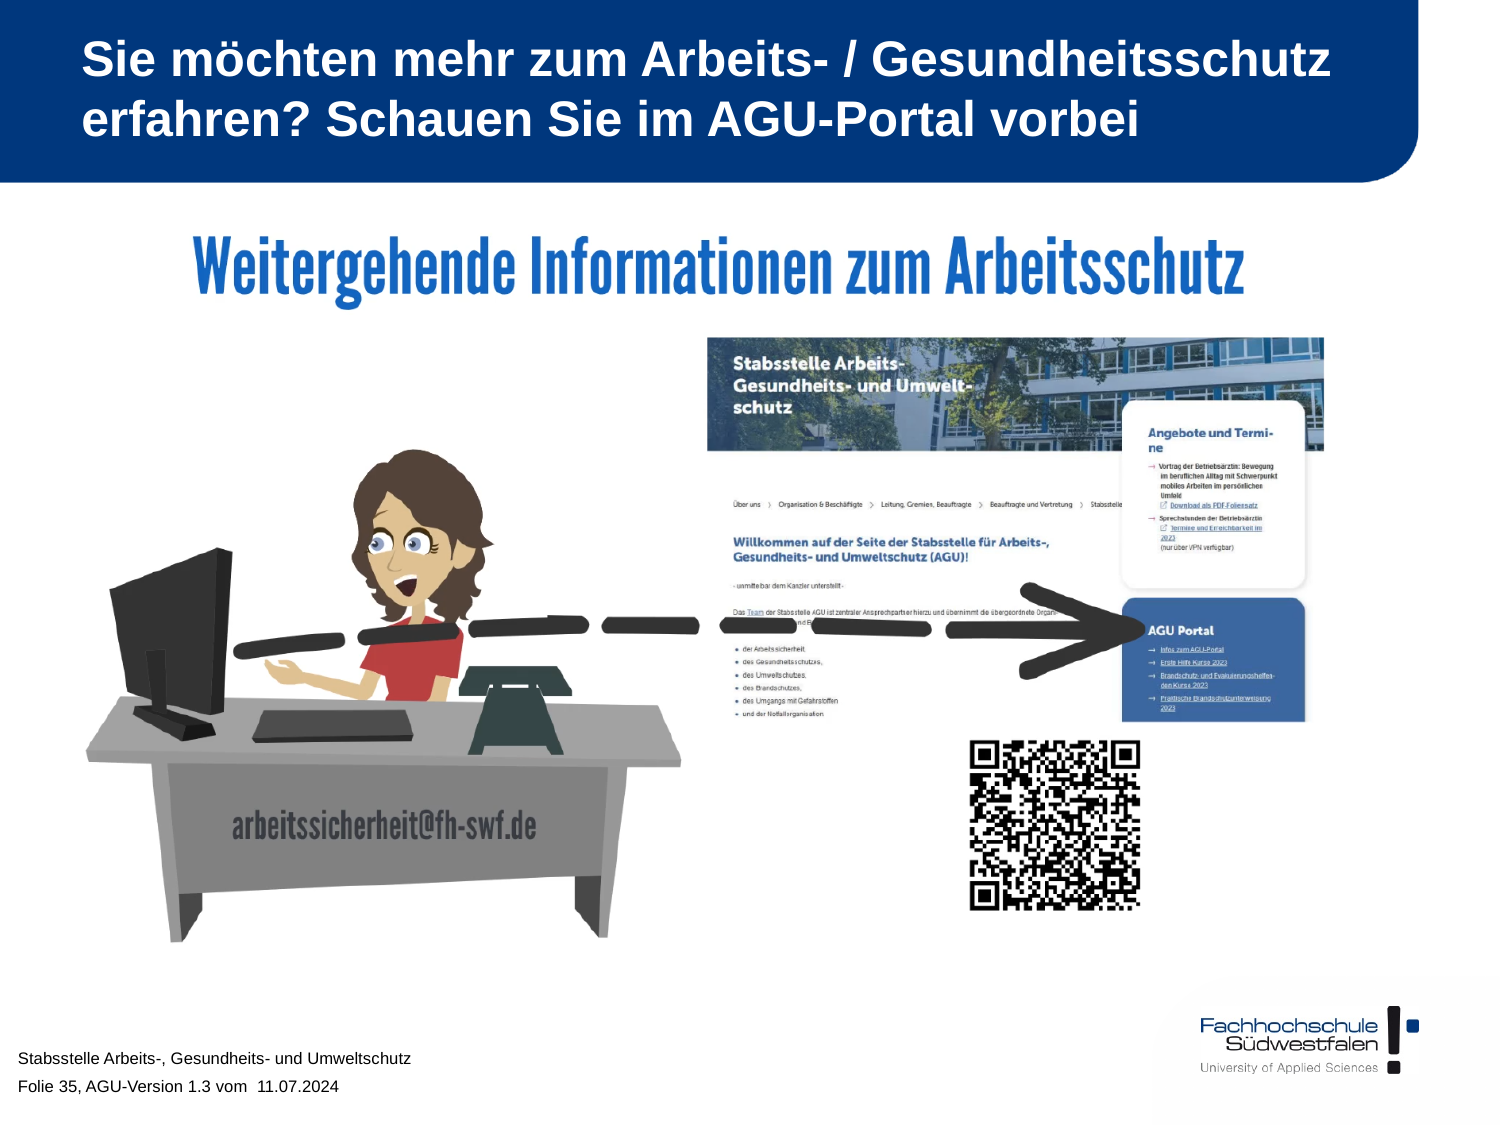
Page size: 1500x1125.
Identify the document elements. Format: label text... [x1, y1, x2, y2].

picture [80, 202, 1333, 948]
picture [1152, 976, 1500, 1125]
text_box Sie möchten mehr zum Arbeits- / Gesundheitsschutz erfahren? Schauen Sie im AGU-Portal vorbei [81, 26, 1406, 147]
picture [0, 0, 1419, 183]
